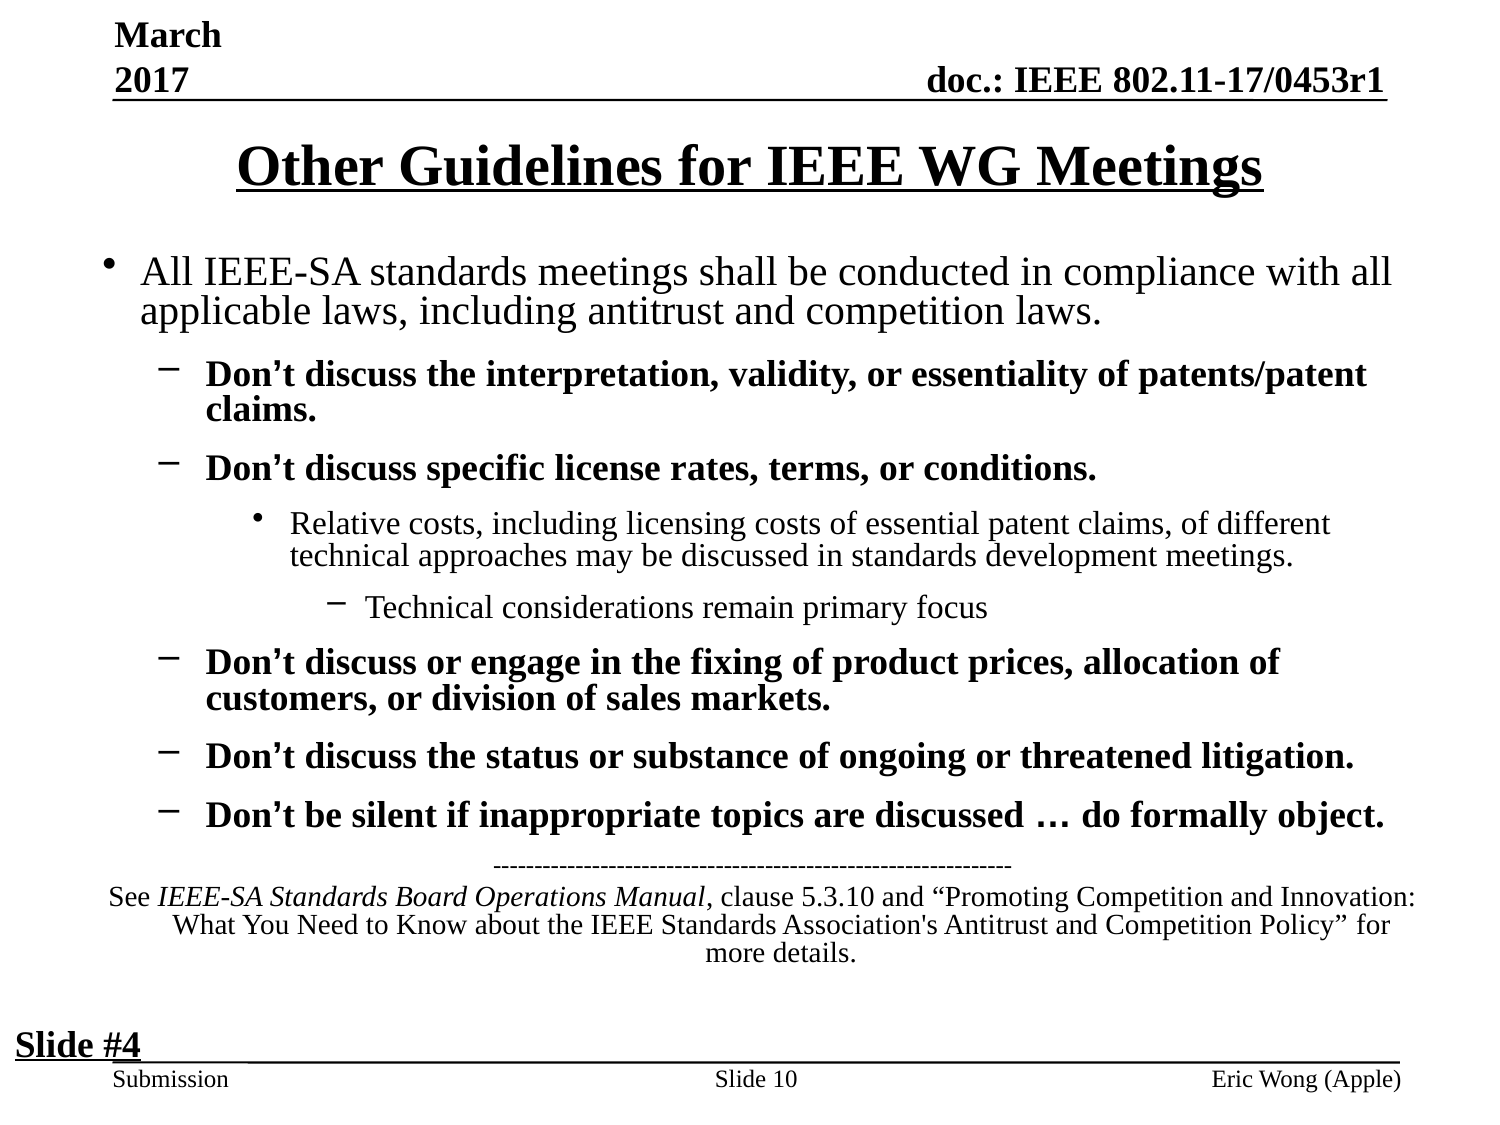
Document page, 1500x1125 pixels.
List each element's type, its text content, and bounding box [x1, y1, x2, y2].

title Other Guidelines for IEEE WG Meetings [112, 112, 1388, 213]
text_box Slide #4 [0, 1012, 157, 1073]
slide_number Slide 10 [712, 1061, 800, 1093]
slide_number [114, 54, 265, 101]
text_box All IEEE-SA standards meetings shall be conducted in compliance with all applicable laws, including antitrust and competition laws. Don’t discuss the interpretation, validity, or essentiality of patents/patent claims. Don’t discuss specific license rates, terms, or conditions. Relative costs, including licensing costs of essential patent claims, of different technical approaches may be discussed in standards development meetings. Technical considerations remain primary focus Don’t discuss or engage in the fixing of product prices, allocation of customers, or division of sales markets. Don’t discuss the status or substance of ongoing or threatened litigation. Don’t be silent if inappropriate topics are discussed … do formally object. --------------------------------------------------------------- See IEEE-SA Standards Board Operations Manual, clause 5.3.10 and “Promoting Competition and Innovation: What You Need to Know about the IEEE Standards Association's Antitrust and Competition Policy” for more details. [87, 224, 1438, 975]
footer Eric Wong (Apple) [1122, 1061, 1402, 1093]
